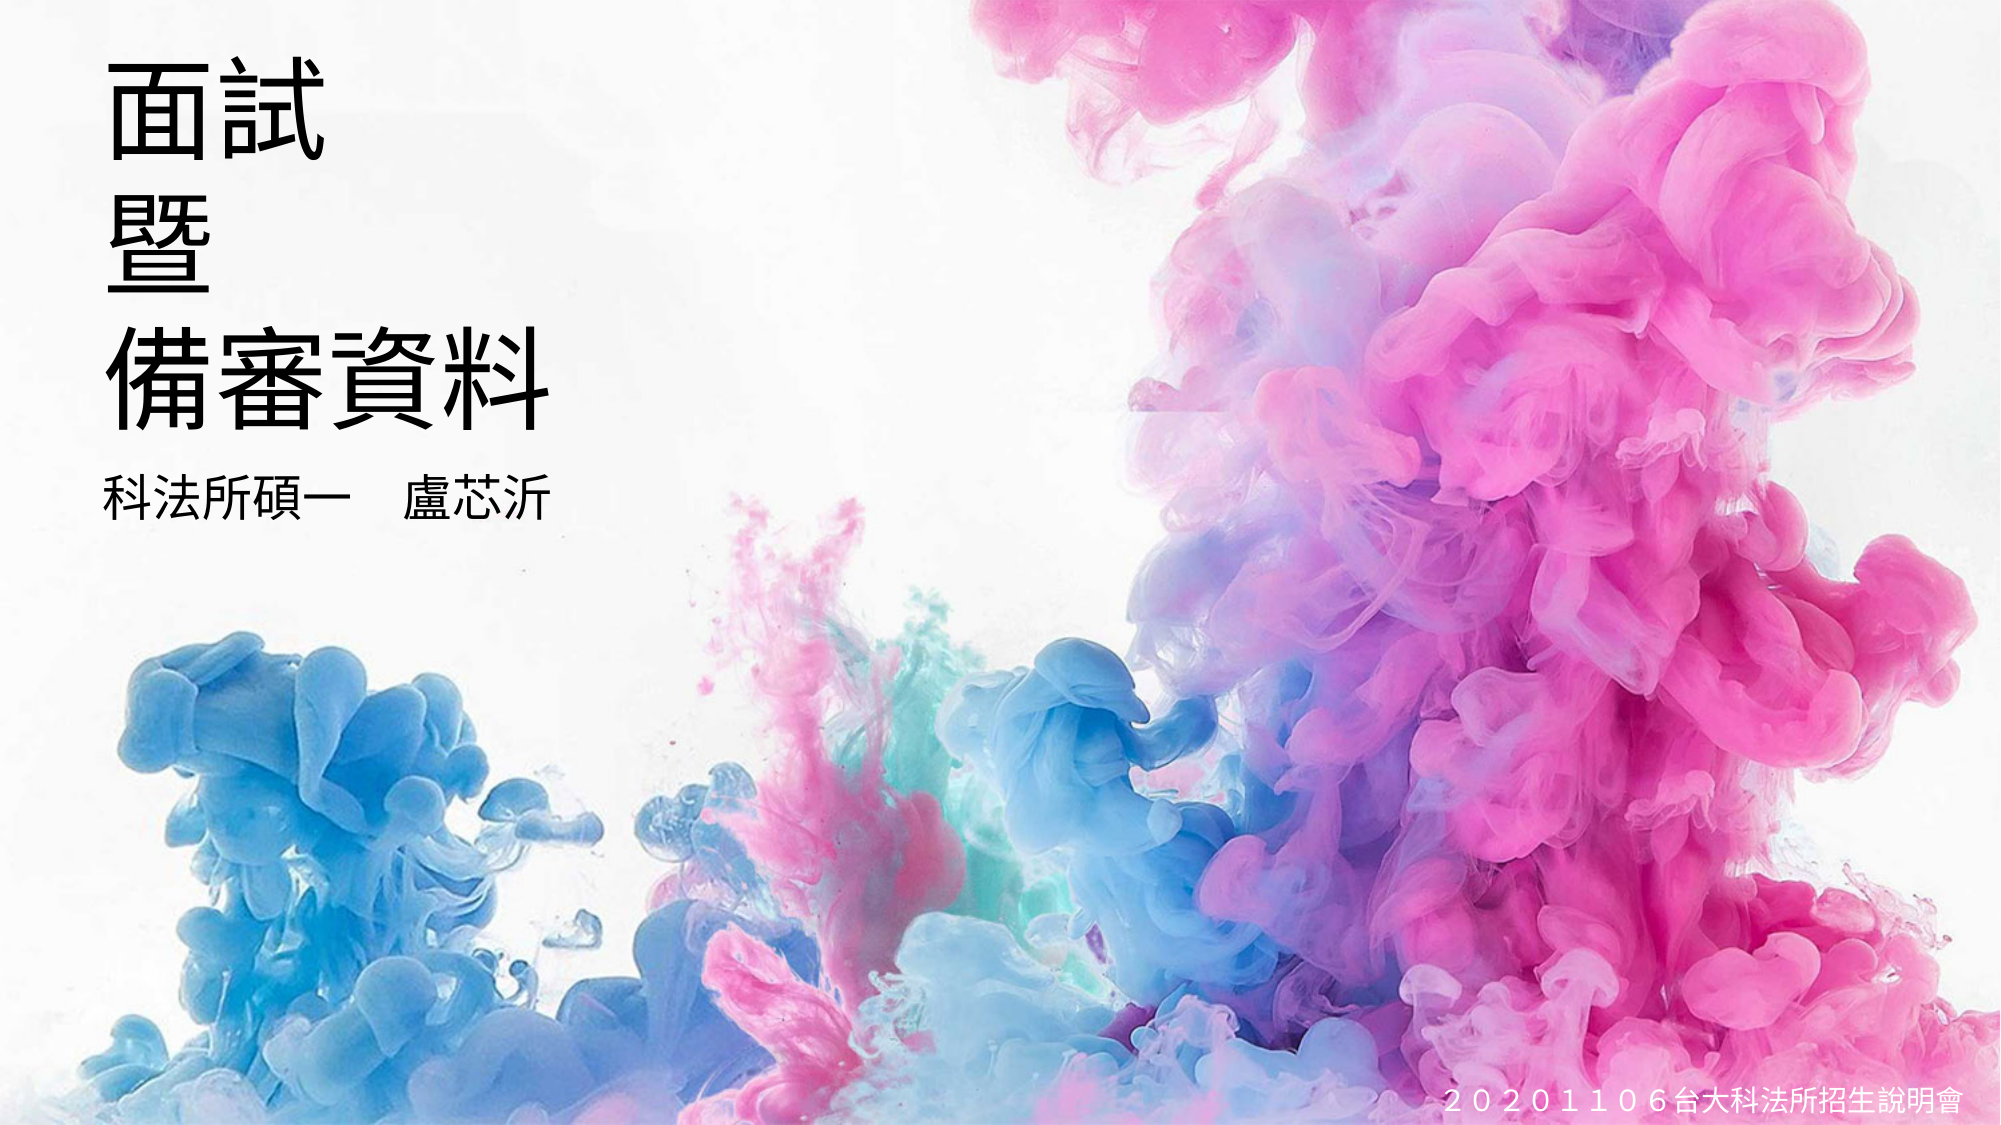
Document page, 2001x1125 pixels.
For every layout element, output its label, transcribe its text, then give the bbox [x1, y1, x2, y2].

picture [0, 0, 2001, 1125]
text_box 科法所碩一 盧芯沂 [87, 459, 927, 535]
text_box 面試 暨 備審資料 [87, 31, 927, 451]
text_box ２０２０１１０６台大科法所招生說明會 [1423, 1074, 1981, 1125]
